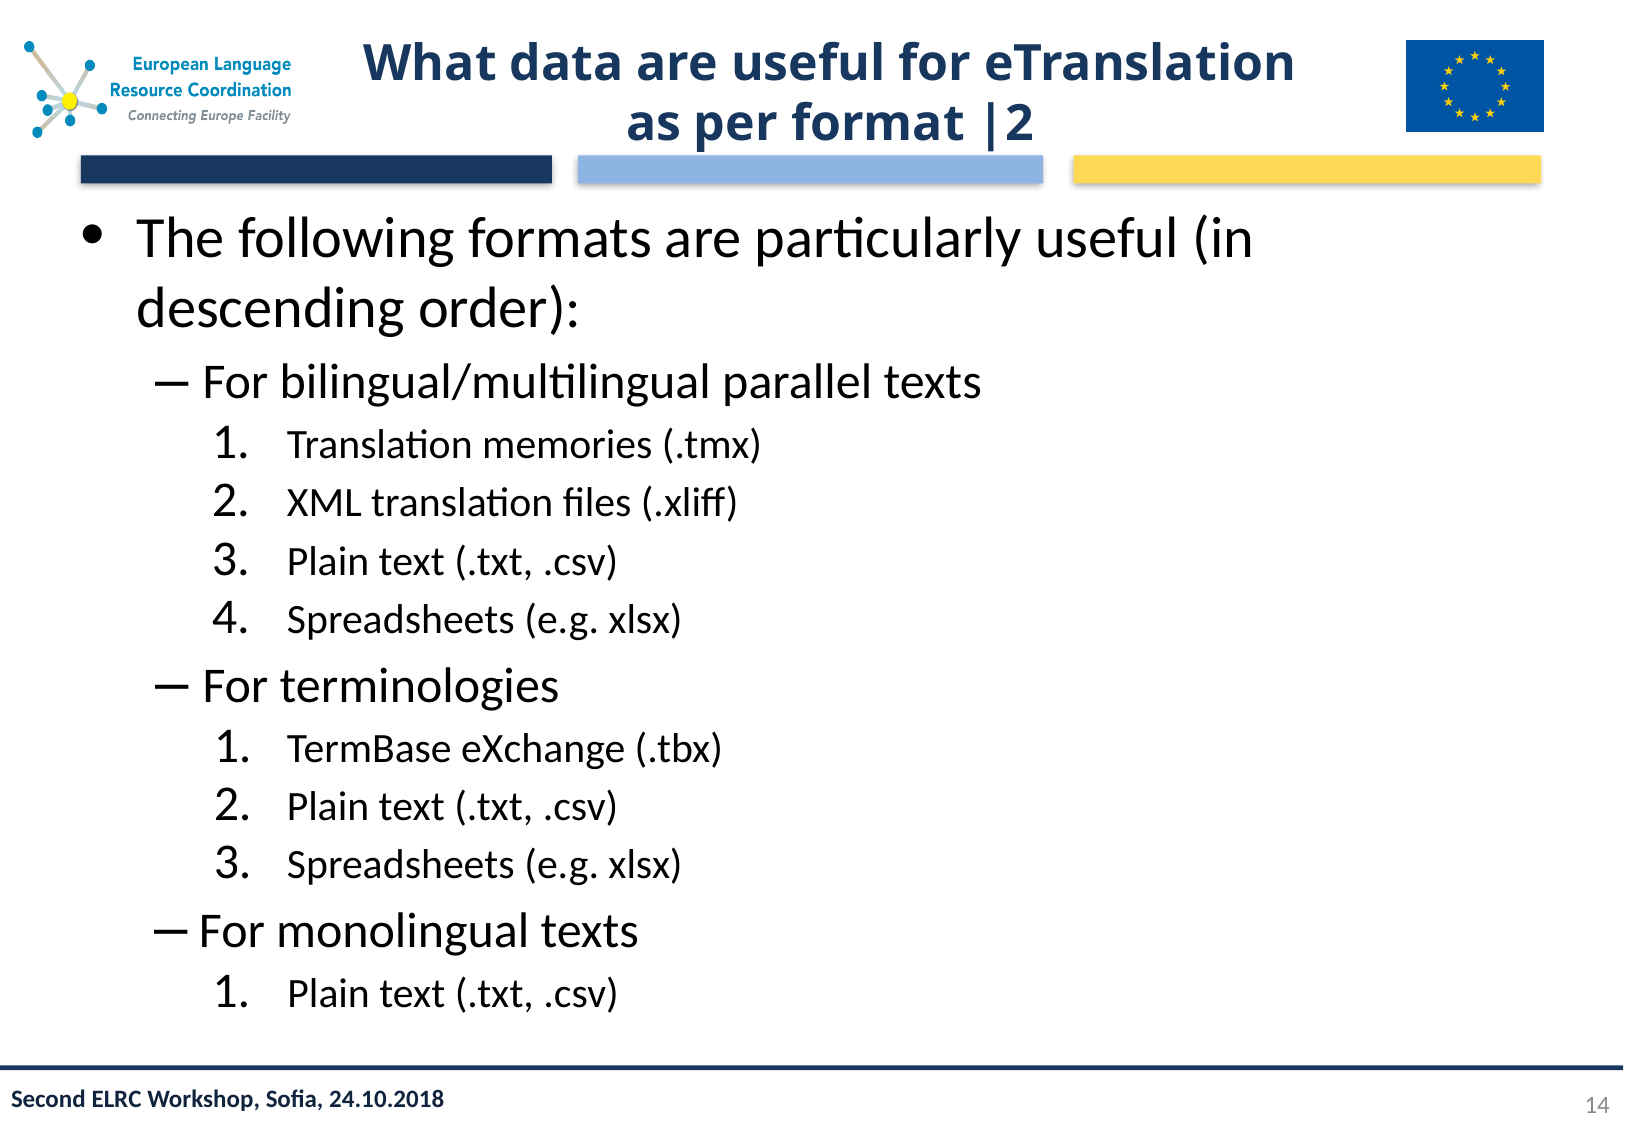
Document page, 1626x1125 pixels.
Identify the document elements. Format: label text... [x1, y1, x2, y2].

list The following formats are particularly useful (in descending order): For bilingual/multilingual parallel texts Translation memories (.tmx) XML translation files (.xliff) Plain text (.txt, .csv) Spreadsheets (e.g. xlsx) For terminologies TermBase eXchange (.tbx) Plain text (.txt, .csv) Spreadsheets (e.g. xlsx) For monolingual texts Plain text (.txt, .csv) [80, 191, 1536, 1052]
title What data are useful for eTranslation as per format |2 [317, 21, 1343, 159]
picture [24, 40, 291, 138]
picture [1406, 40, 1544, 132]
slide_number 14 [1245, 1073, 1625, 1125]
